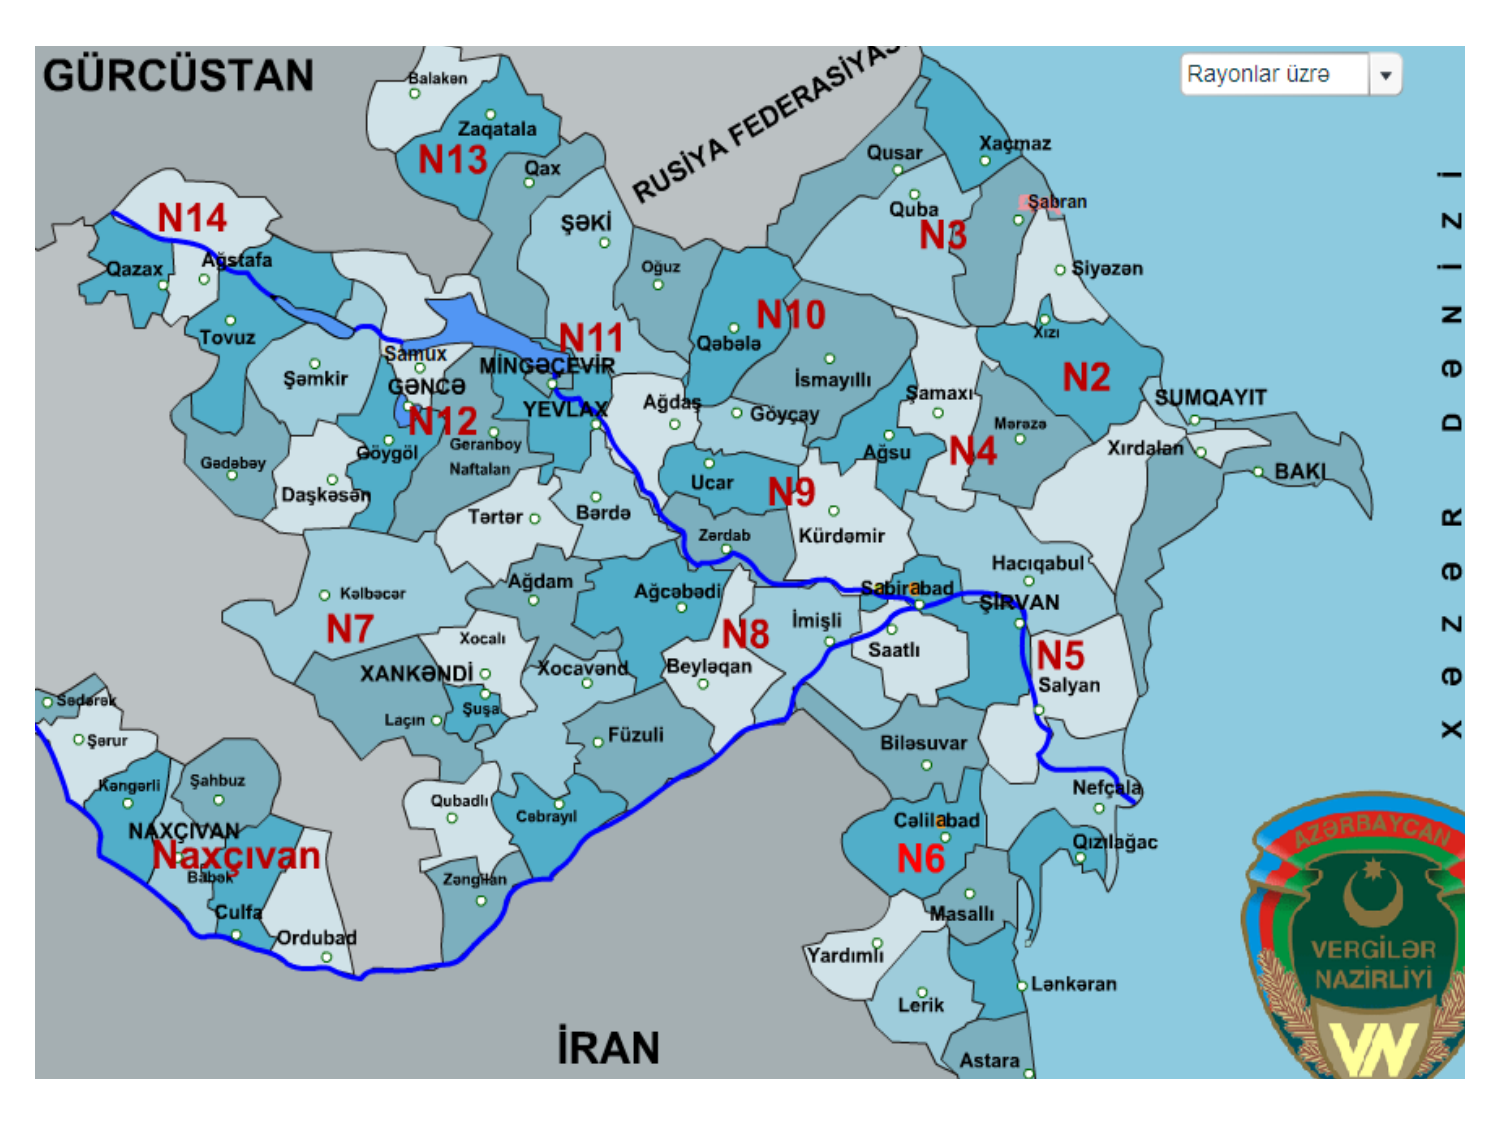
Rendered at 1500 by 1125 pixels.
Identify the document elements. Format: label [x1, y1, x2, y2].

text_box [34, 46, 1466, 1079]
